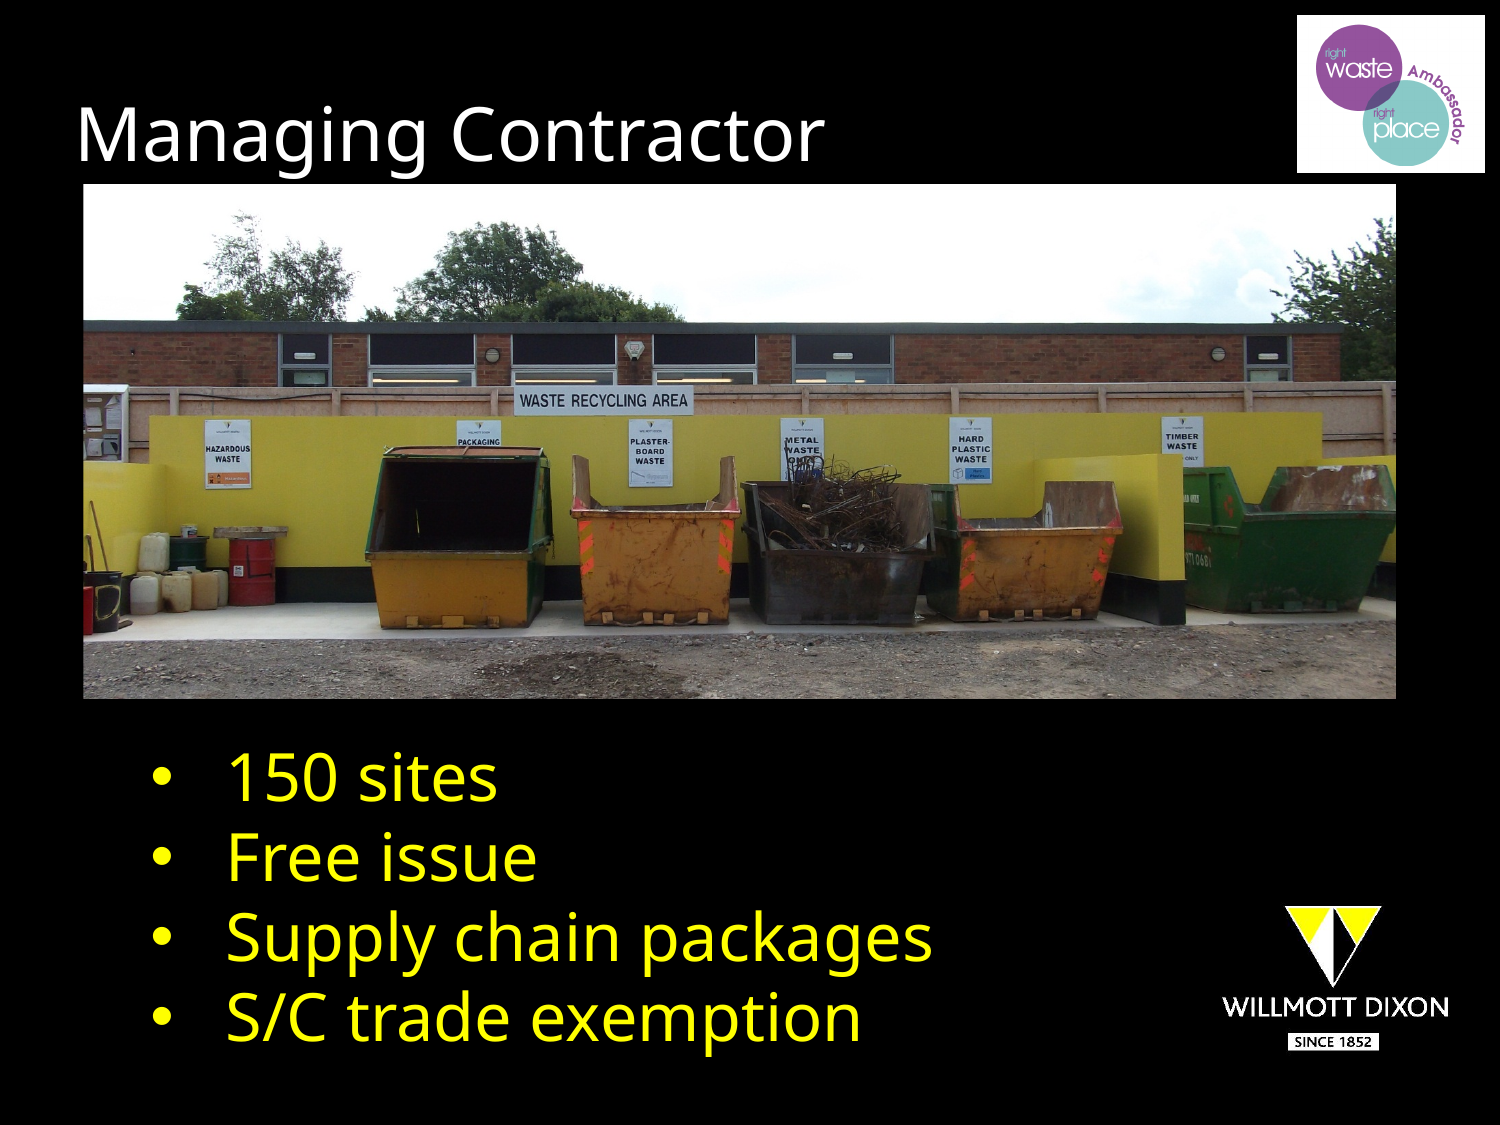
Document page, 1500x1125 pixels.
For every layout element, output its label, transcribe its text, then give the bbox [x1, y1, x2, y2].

picture [83, 184, 1397, 700]
picture [1187, 875, 1483, 1081]
text_box 150 sites Free issue Supply chain packages S/C trade exemption [135, 727, 950, 1063]
picture [1297, 14, 1485, 173]
text_box Managing Contractor [59, 78, 1297, 184]
